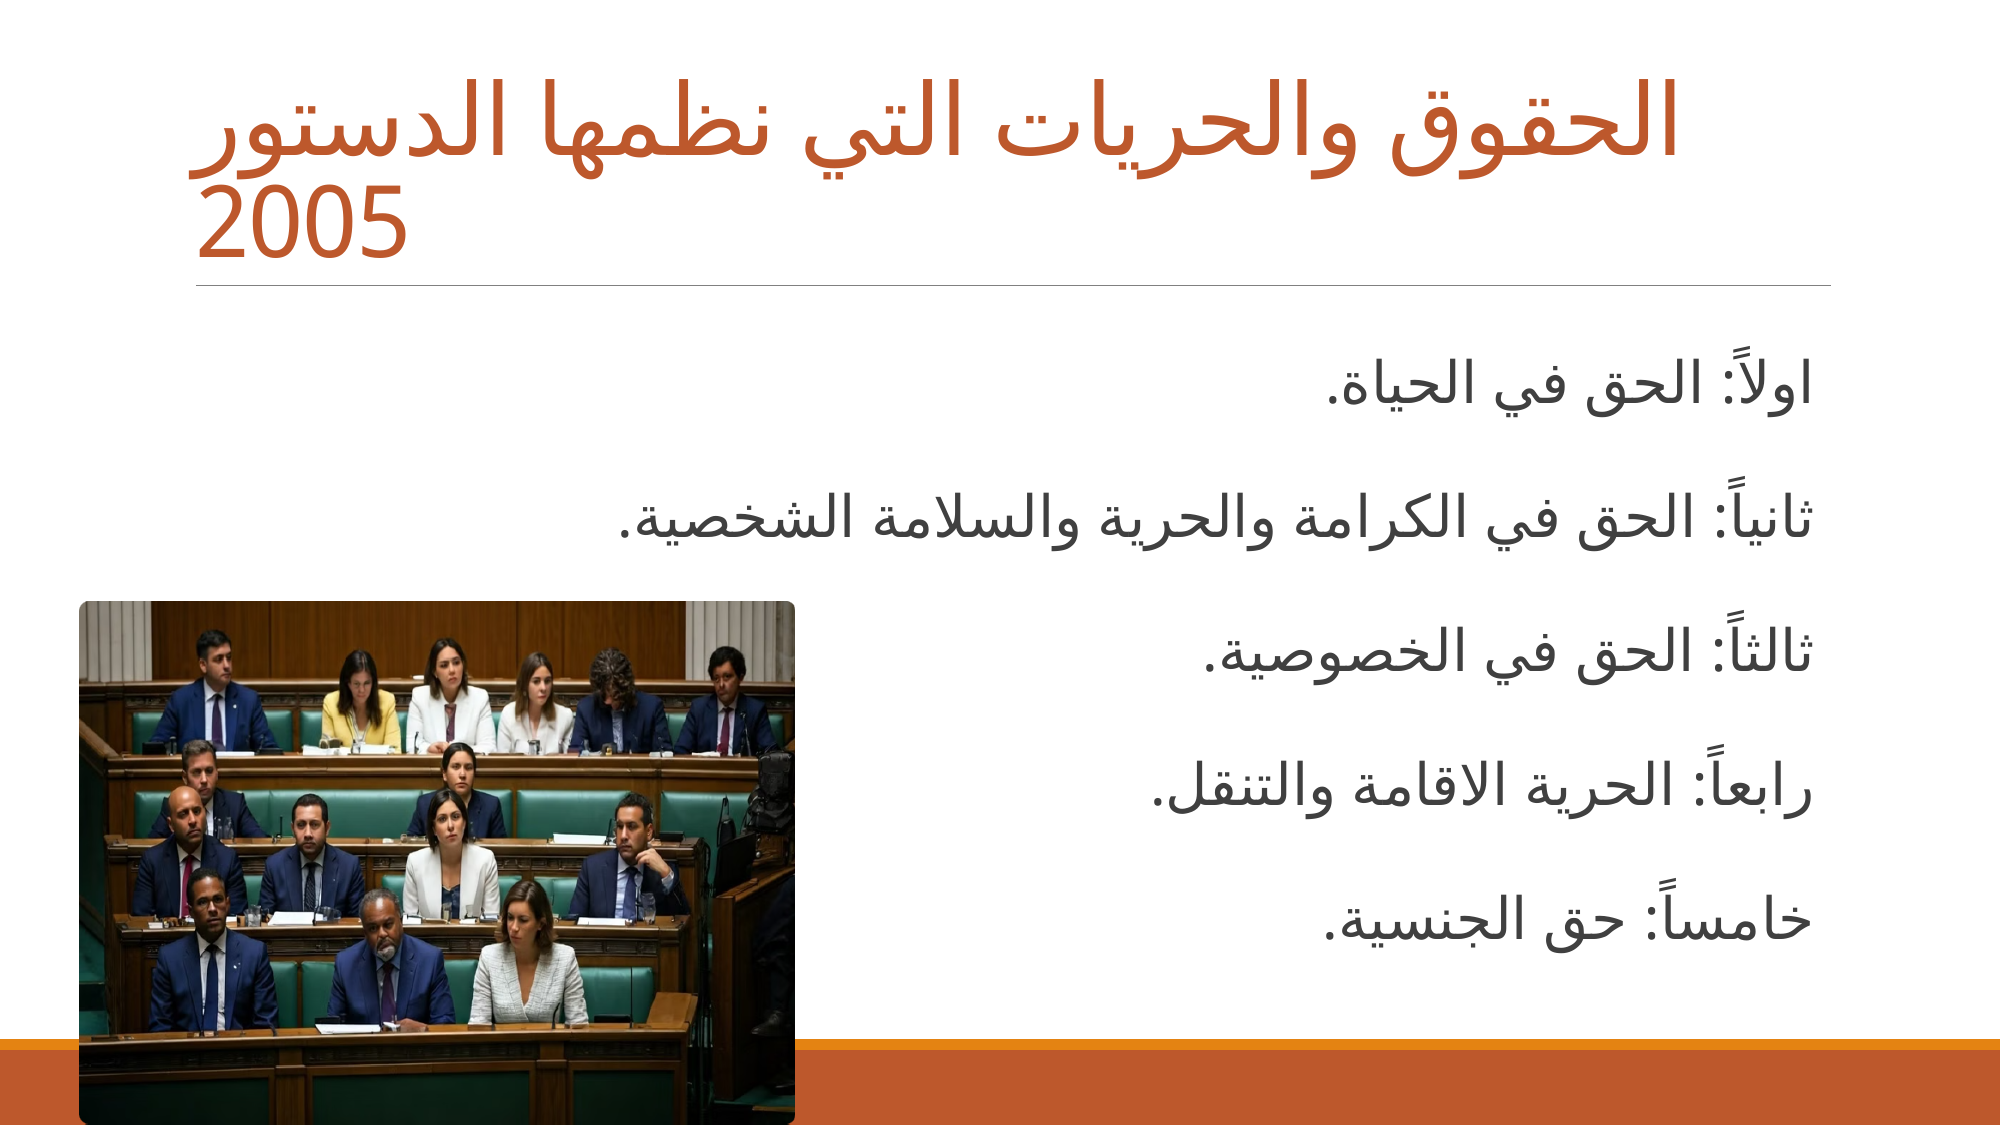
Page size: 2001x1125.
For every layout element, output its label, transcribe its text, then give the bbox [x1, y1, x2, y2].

list اولاً: الحق في الحياة. ثانياً: الحق في الكرامة والحرية والسلامة الشخصية. ثالثاً: الحق في الخصوصية. رابعاً: الحرية الاقامة والتنقل. خامساً: حق الجنسية. [180, 302, 1830, 963]
picture [78, 600, 795, 1125]
title الحقوق والحريات التي نظمها الدستور 2005 [180, 47, 1830, 285]
